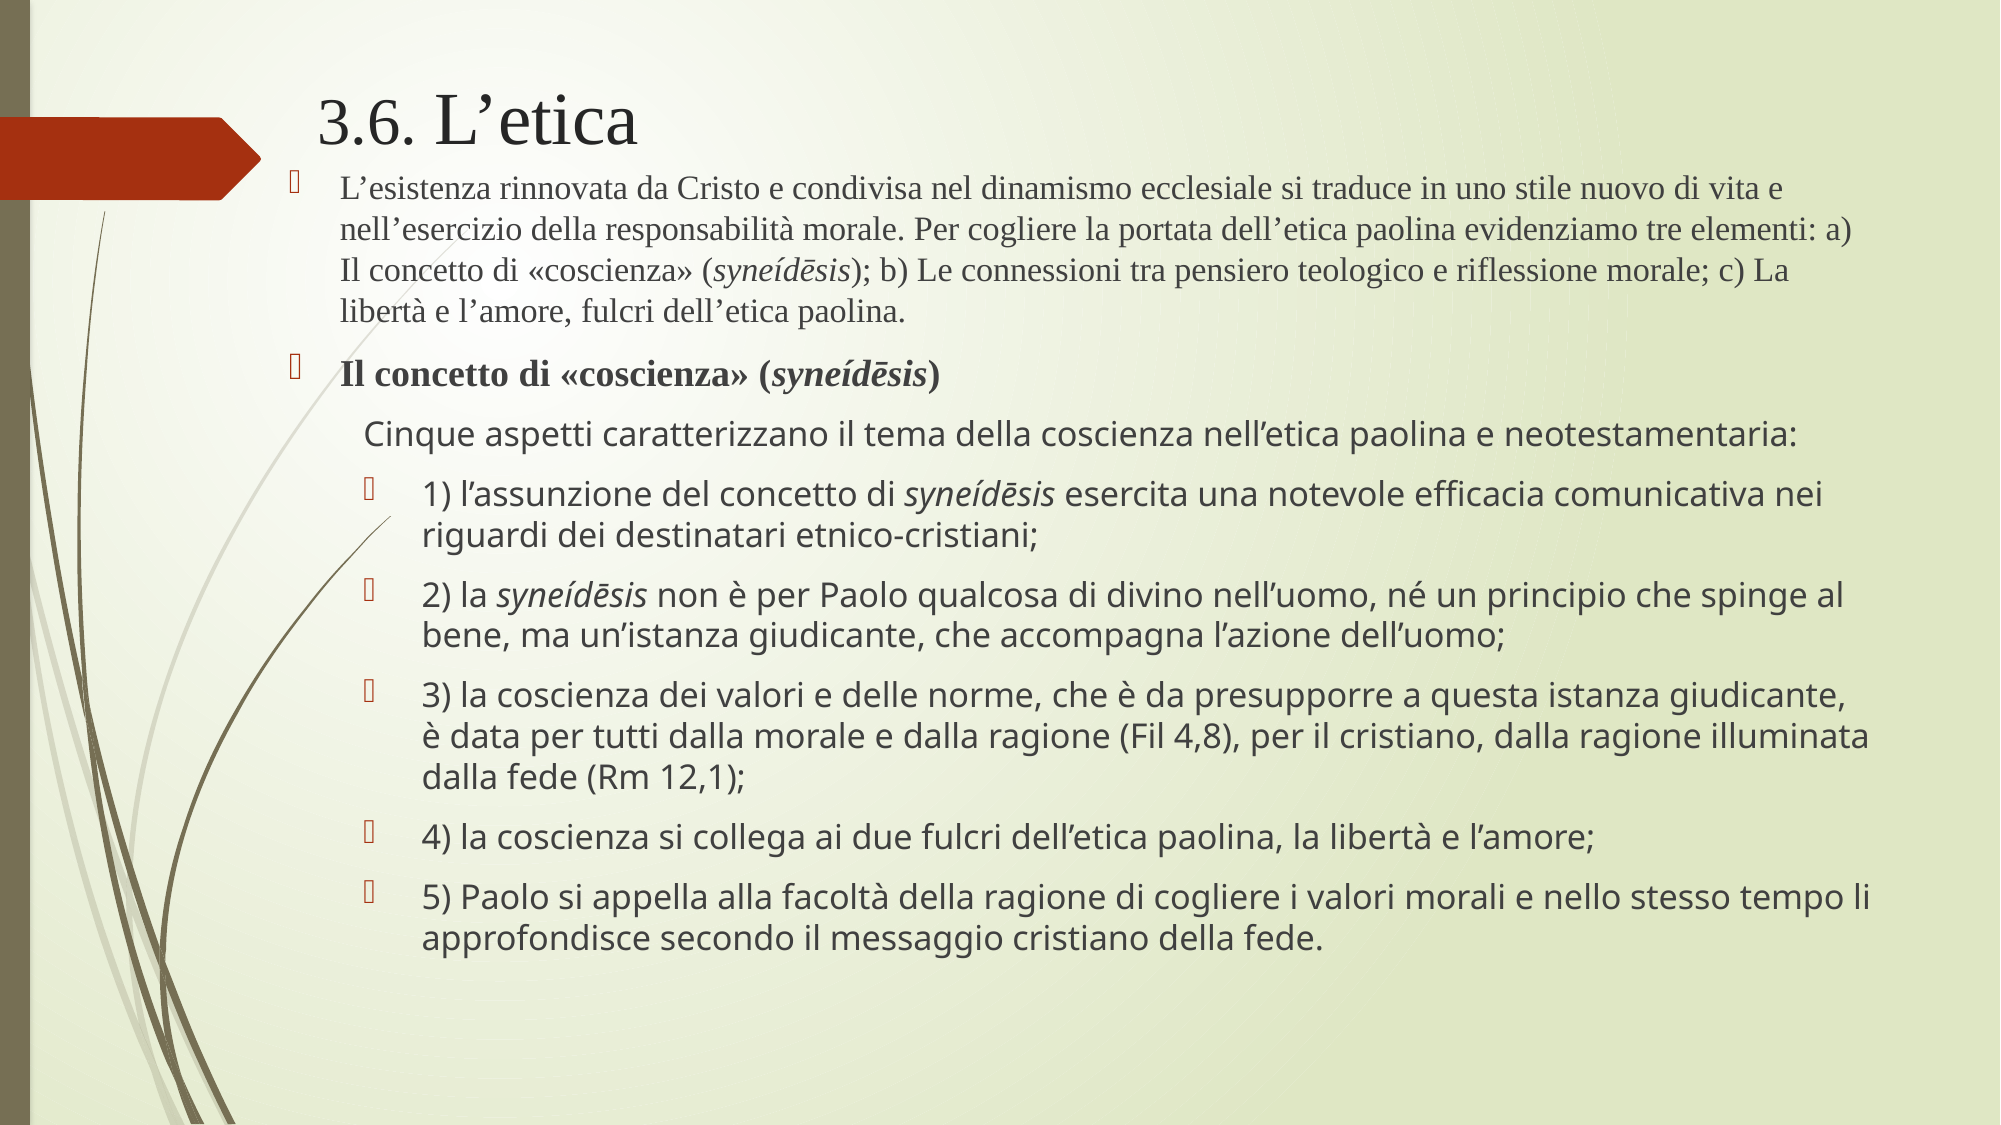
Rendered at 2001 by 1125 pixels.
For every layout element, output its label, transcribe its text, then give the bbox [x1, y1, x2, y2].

title 3.6. L’etica [302, 61, 1764, 158]
list L’esistenza rinnovata da Cristo e condivisa nel dinamismo ecclesiale si traduce in uno stile nuovo di vita e nell’esercizio della responsabilità morale. Per cogliere la portata dell’etica paolina evidenziamo tre elementi: a) Il concetto di «coscienza» (syneídēsis); b) Le connessioni tra pensiero teologico e riflessione morale; c) La libertà e l’amore, fulcri dell’etica paolina. Il concetto di «coscienza» (syneídēsis) Cinque aspetti caratterizzano il tema della coscienza nell’etica paolina e neotestamentaria: 1) l’assunzione del concetto di syneídēsis esercita una notevole efficacia comunicativa nei riguardi dei destinatari etnico-cristiani; 2) la syneídēsis non è per Paolo qualcosa di divino nell’uomo, né un principio che spinge al bene, ma un’istanza giudicante, che accompagna l’azione dell’uomo; 3) la coscienza dei valori e delle norme, che è da presupporre a questa istanza giudicante, è data per tutti dalla morale e dalla ragione (Fil 4,8), per il cristiano, dalla ragione illuminata dalla fede (Rm 12,1); 4) la coscienza si collega ai due fulcri dell’etica paolina, la libertà e l’amore; 5) Paolo si appella alla facoltà della ragione di cogliere i valori morali e nello stesso tempo li approfondisce secondo il messaggio cristiano della fede. [273, 158, 1888, 970]
